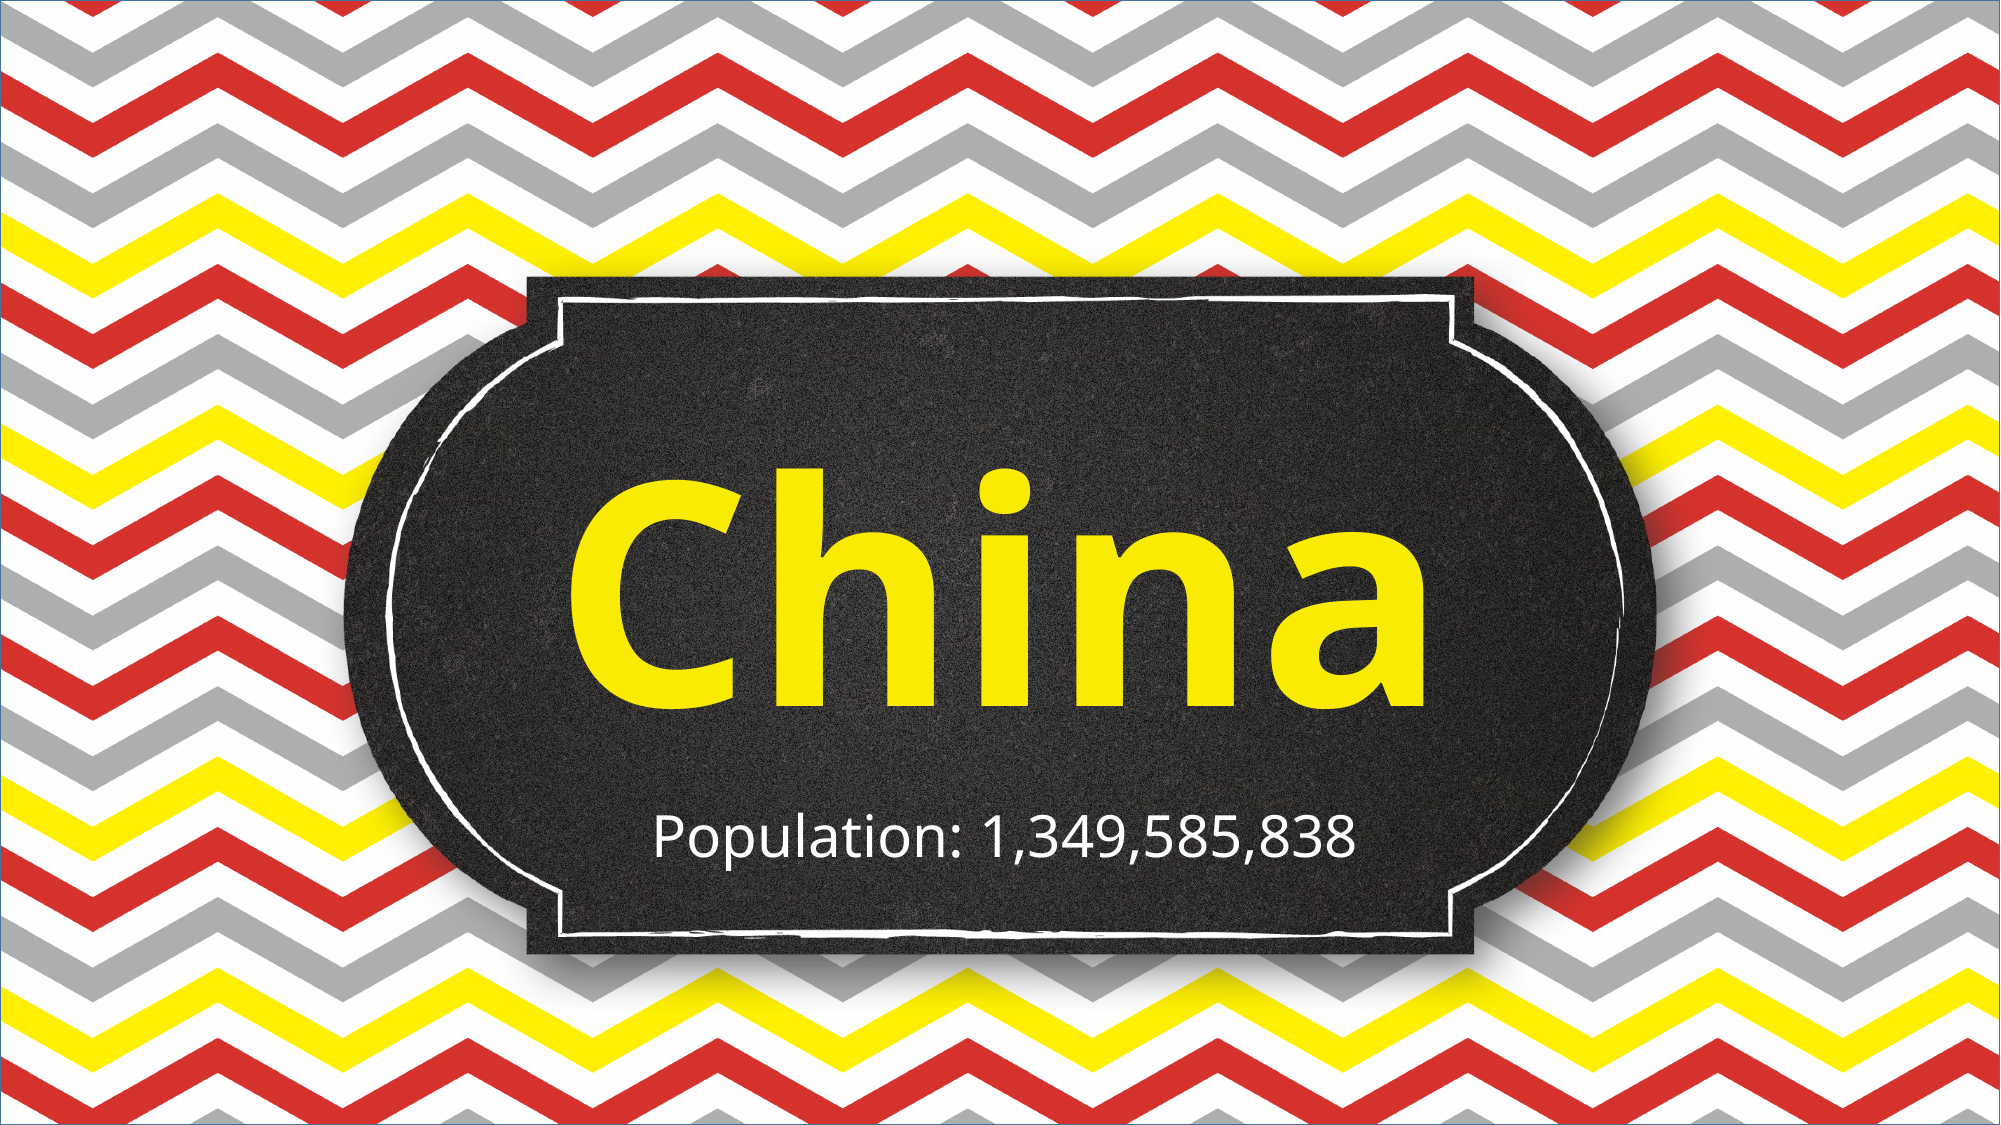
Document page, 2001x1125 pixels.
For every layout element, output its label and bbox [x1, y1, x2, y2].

text_box [0, 0, 2000, 1125]
picture [343, 275, 1657, 955]
